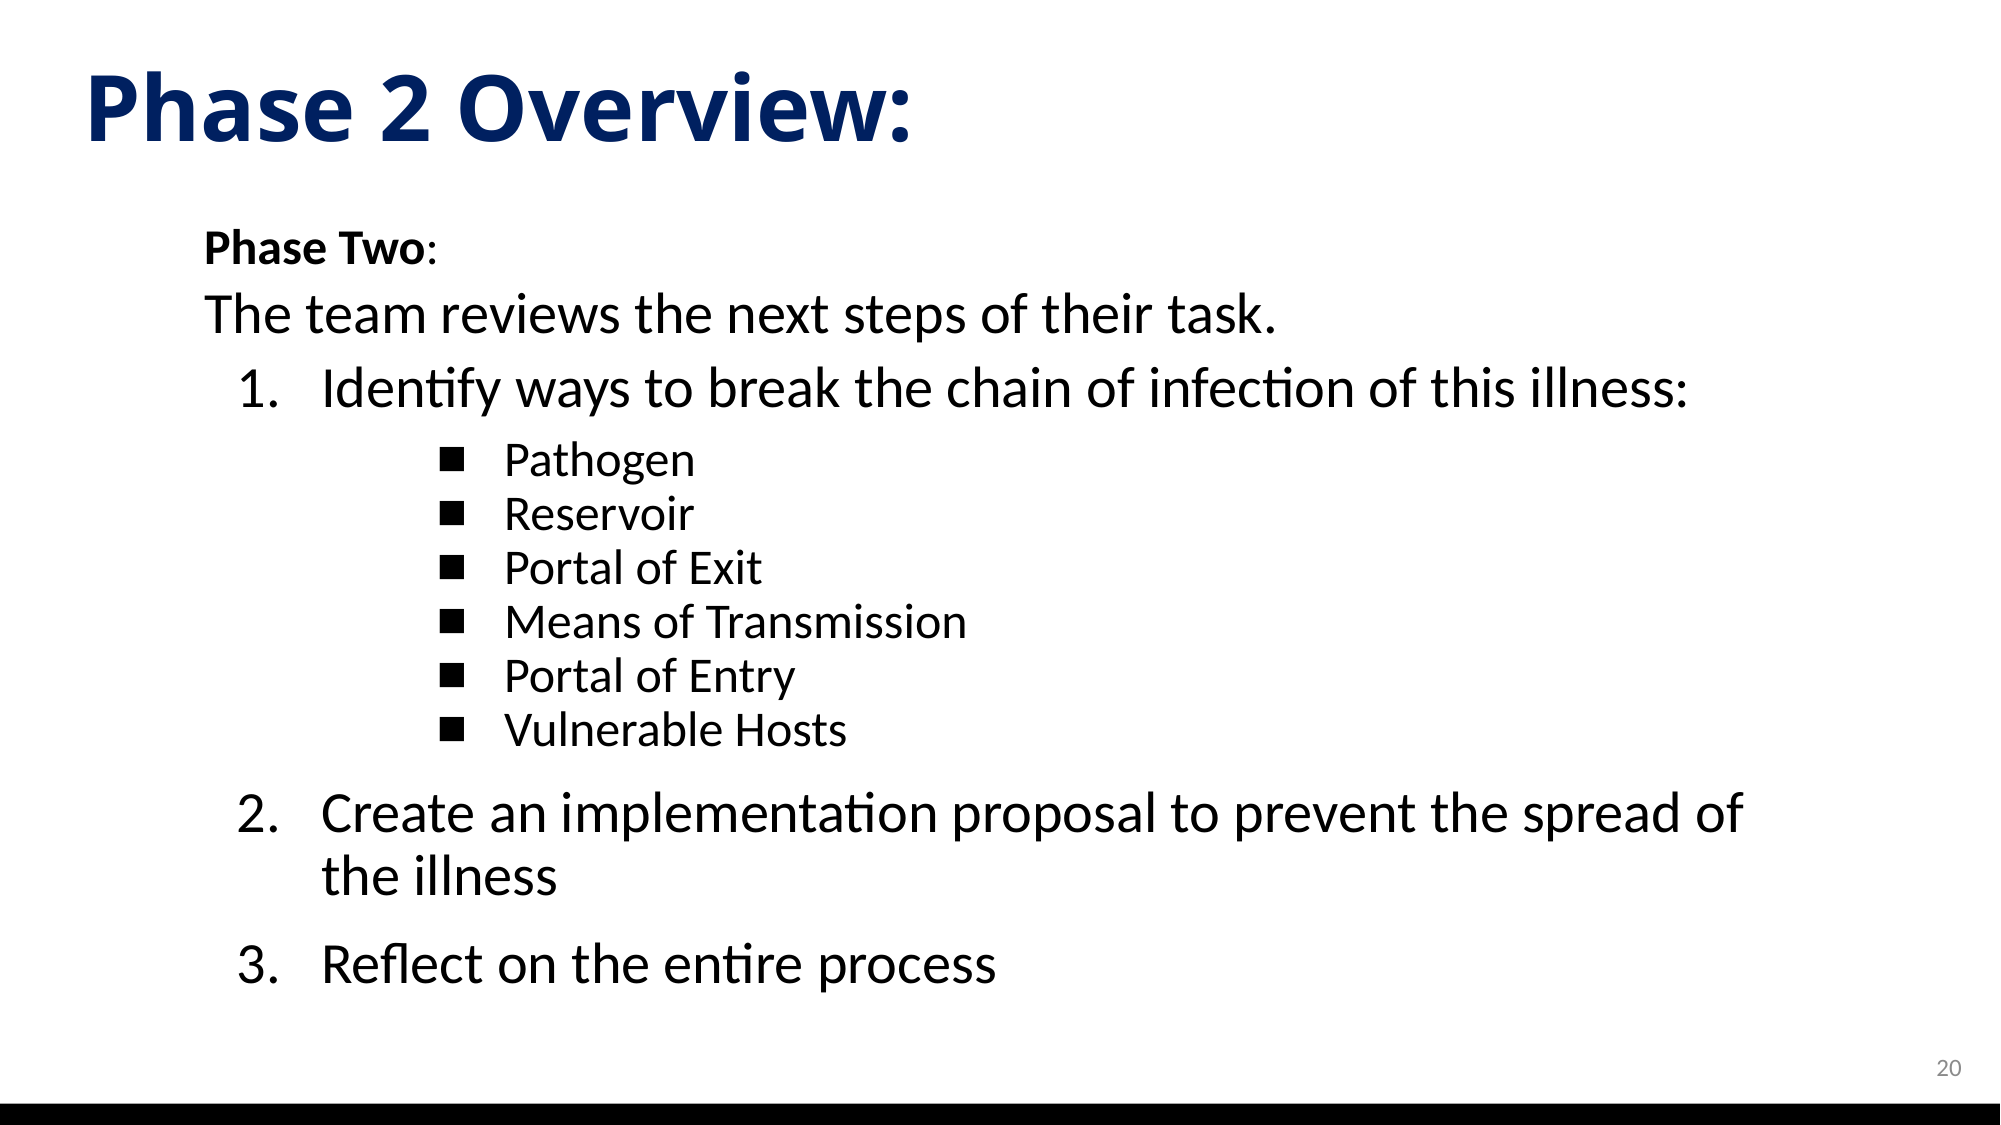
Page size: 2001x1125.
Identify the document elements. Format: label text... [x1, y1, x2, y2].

title Phase 2 Overview: [68, 47, 1932, 185]
slide_number 20 [1856, 1023, 1977, 1110]
list Phase Two: The team reviews the next steps of their task. Identify ways to break the chain of infection of this illness: Pathogen Reservoir Portal of Exit Means of Transmission Portal of Entry Vulnerable Hosts Create an implementation proposal to prevent the spread of the illness Reflect on the entire process [189, 206, 1797, 1061]
